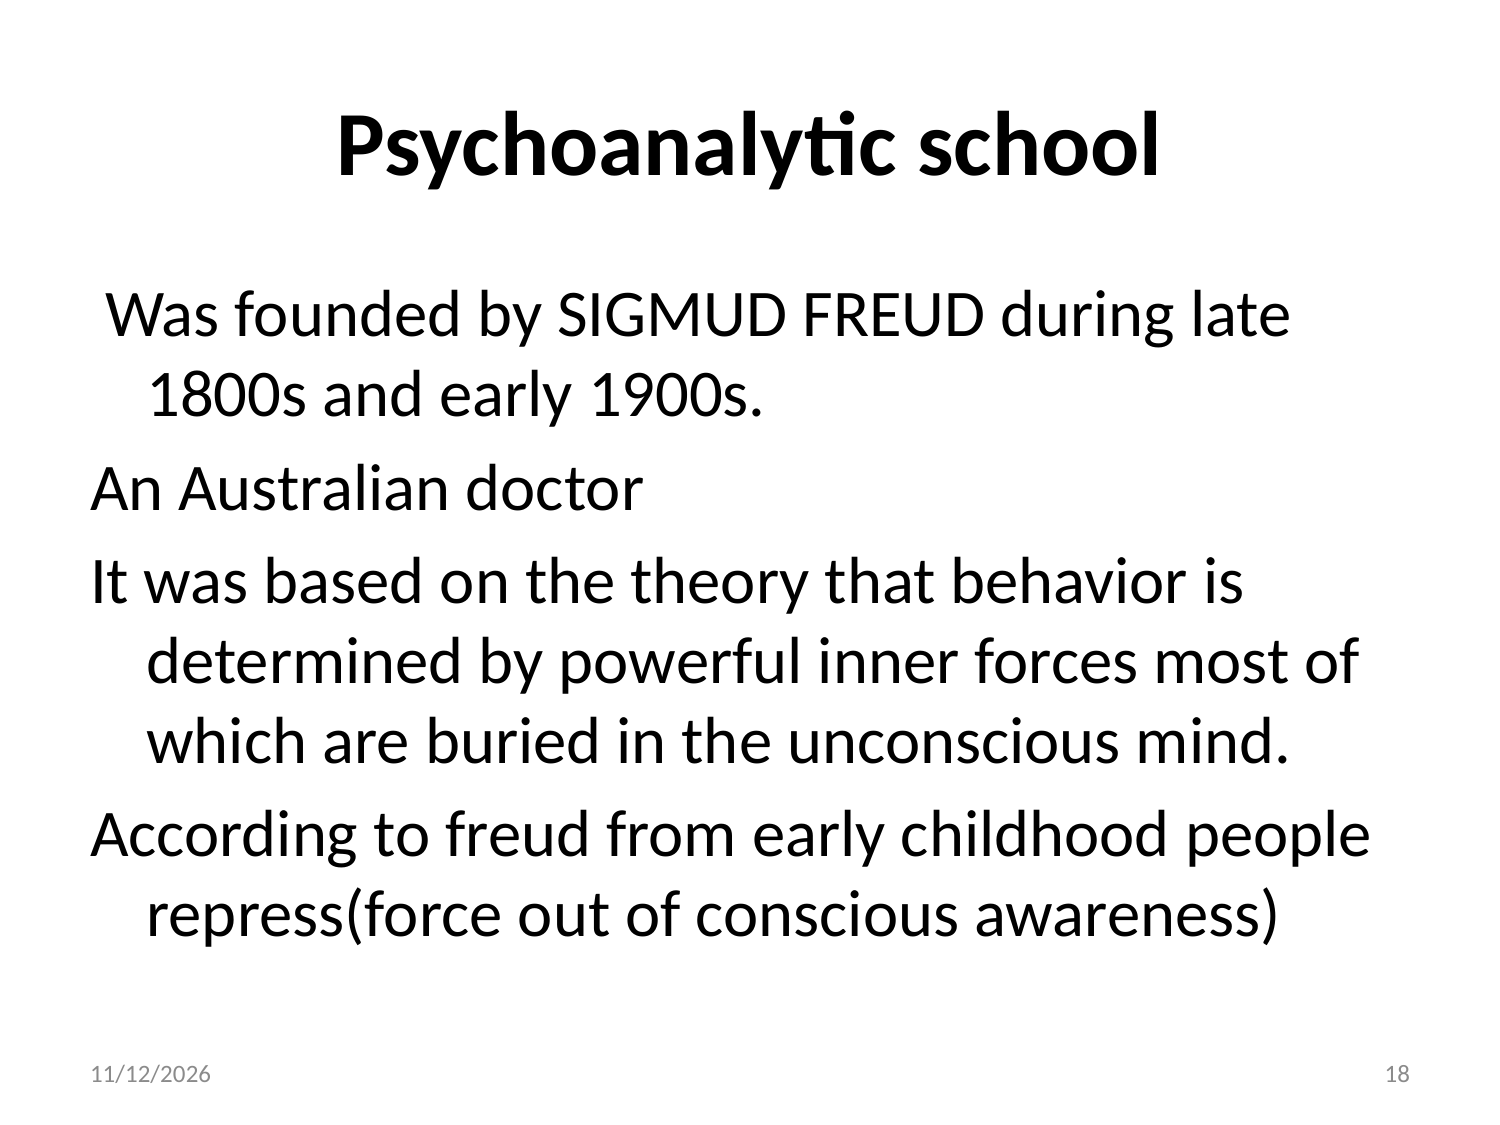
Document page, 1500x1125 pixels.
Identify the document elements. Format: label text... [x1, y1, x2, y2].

title Psychoanalytic school [75, 45, 1425, 233]
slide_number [75, 1042, 425, 1103]
list Was founded by SIGMUD FREUD during late 1800s and early 1900s. An Australian doctor It was based on the theory that behavior is determined by powerful inner forces most of which are buried in the unconscious mind. According to freud from early childhood people repress(force out of conscious awareness) [75, 262, 1425, 1005]
slide_number 18 [1074, 1042, 1425, 1103]
